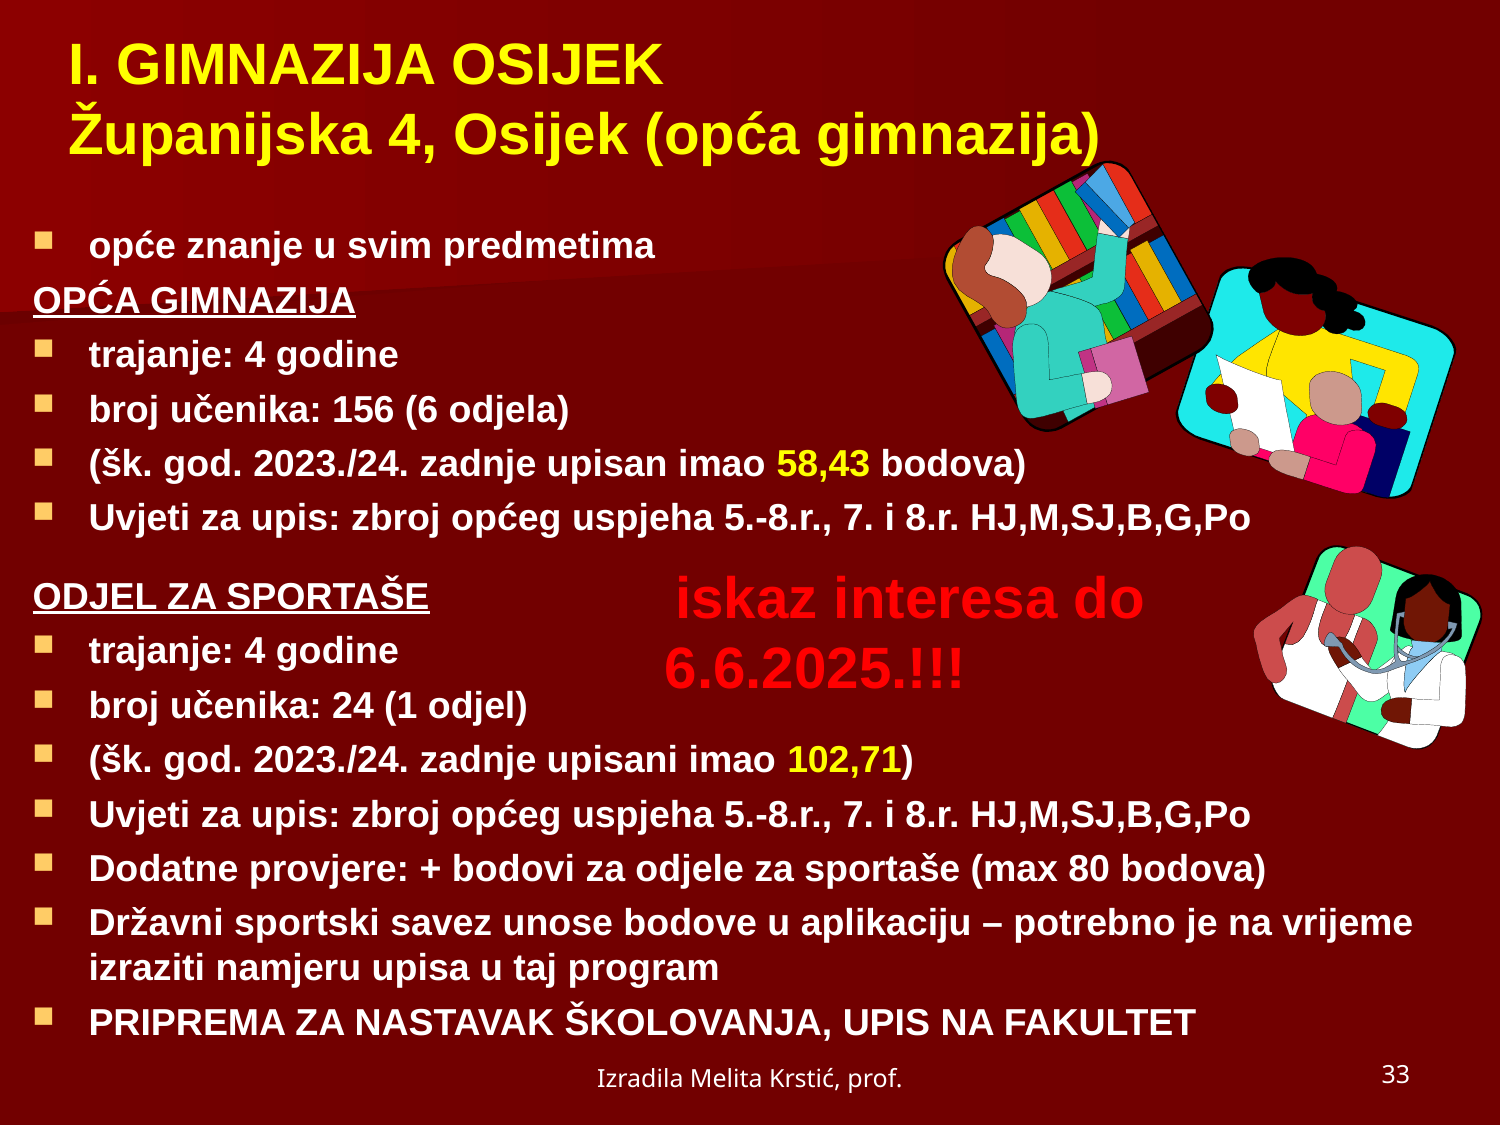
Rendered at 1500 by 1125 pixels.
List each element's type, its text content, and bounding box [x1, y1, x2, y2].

text_box 33 [1074, 1049, 1425, 1100]
text_box opće znanje u svim predmetima OPĆA GIMNAZIJA trajanje: 4 godine broj učenika: 156 (6 odjela) (šk. god. 2023./24. zadnje upisan imao 58,43 bodova) Uvjeti za upis: zbroj općeg uspjeha 5.-8.r., 7. i 8.r. HJ,M,SJ,B,G,Po ODJEL ZA SPORTAŠE trajanje: 4 godine broj učenika: 24 (1 odjel) (šk. god. 2023./24. zadnje upisani imao 102,71) Uvjeti za upis: zbroj općeg uspjeha 5.-8.r., 7. i 8.r. HJ,M,SJ,B,G,Po Dodatne provjere: + bodovi za odjele za sportaše (max 80 bodova) Državni sportski savez unose bodove u aplikaciju – potrebno je na vrijeme izraziti namjeru upisa u taj program PRIPREMA ZA NASTAVAK ŠKOLOVANJA, UPIS NA FAKULTET [17, 214, 1436, 1049]
text_box I. GIMNAZIJA OSIJEK Županijska 4, Osijek (opća gimnazija) [53, 18, 1436, 214]
picture [1194, 263, 1443, 483]
picture [965, 179, 1185, 417]
picture [1250, 552, 1489, 726]
text_box iskaz interesa do 6.6.2025.!!! [649, 553, 1211, 708]
text_box Izradila Melita Krstić, prof. [512, 1024, 988, 1100]
